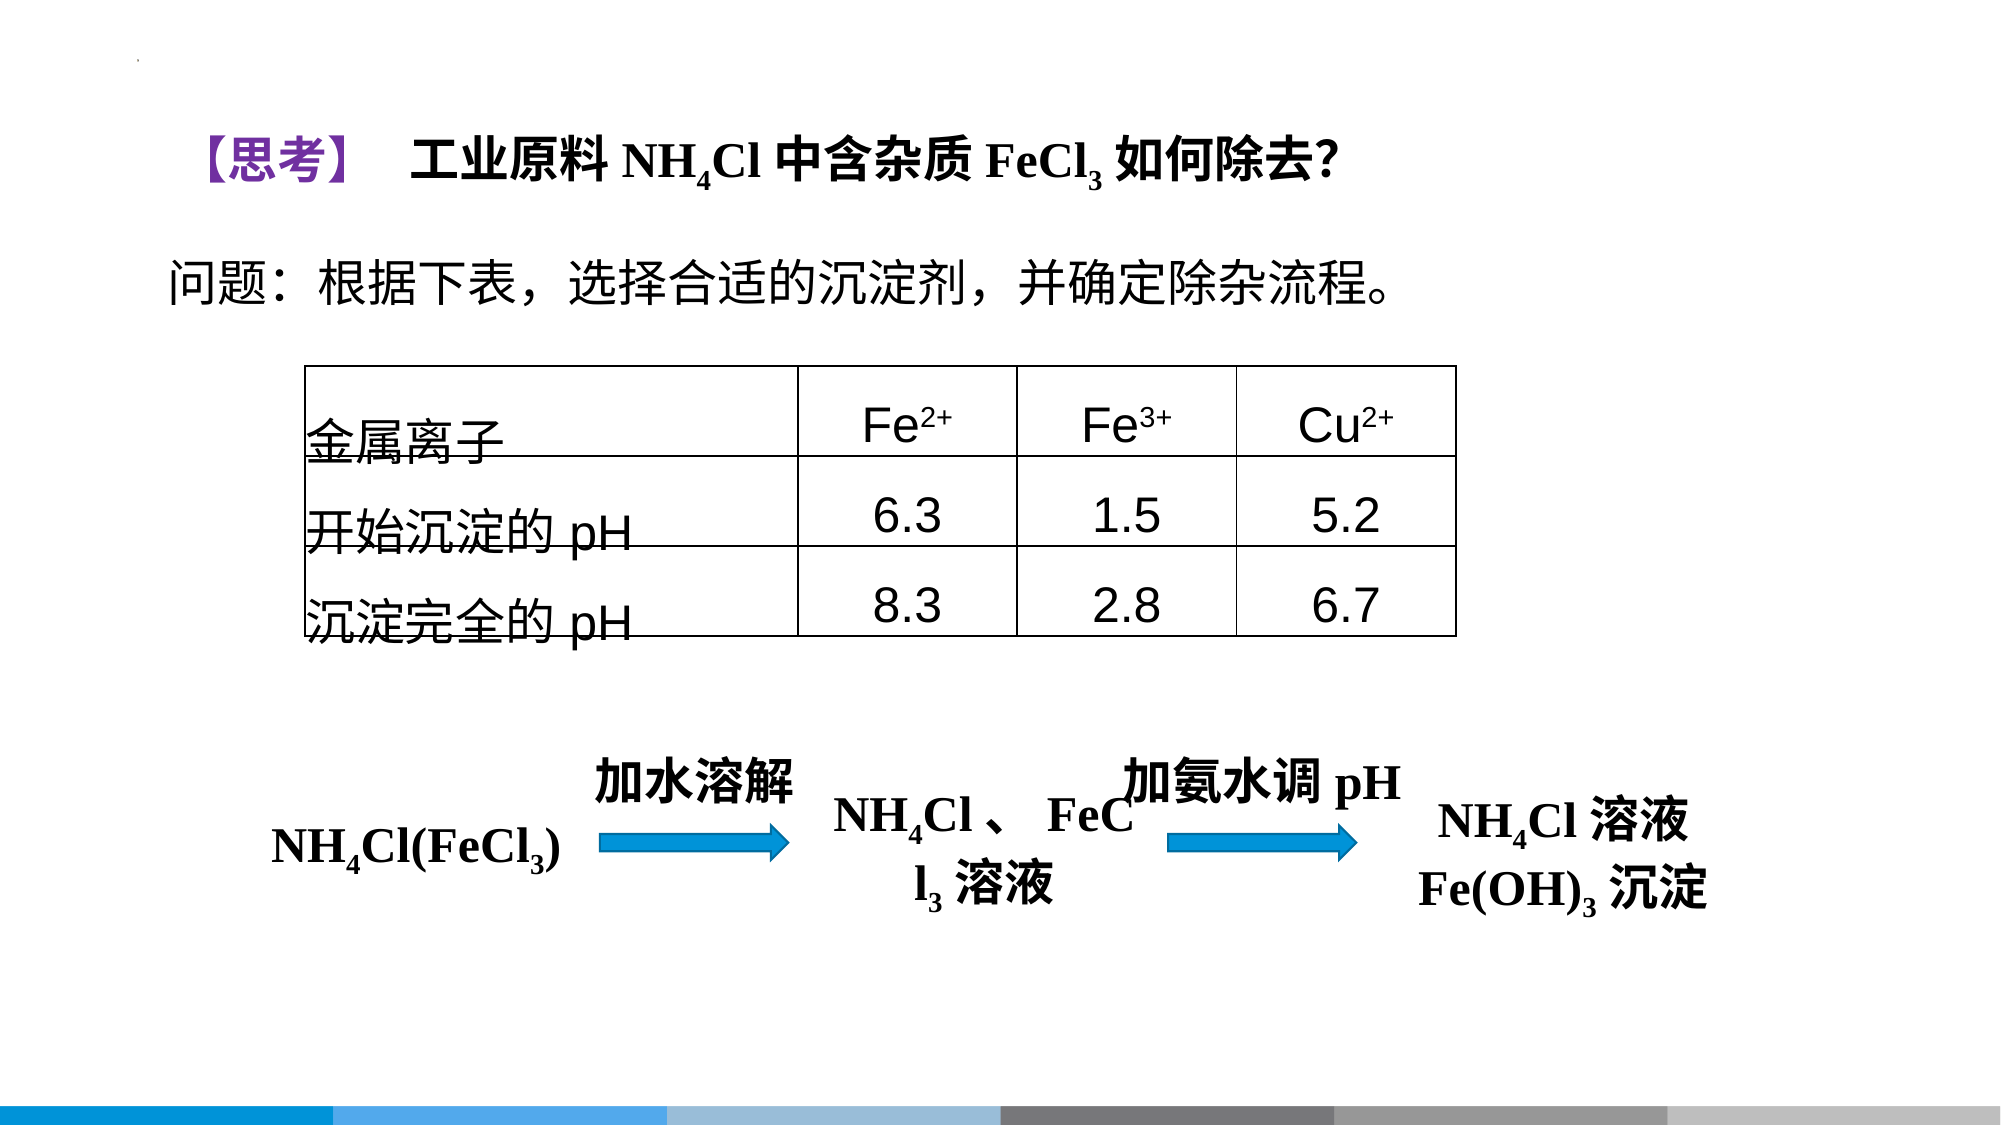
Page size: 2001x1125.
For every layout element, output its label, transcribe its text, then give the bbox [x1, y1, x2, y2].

table_cell 开始沉淀的pH [306, 457, 797, 545]
text_box [598, 822, 790, 863]
text_box 问题：根据下表，选择合适的沉淀剂，并确定除杂流程。 [152, 244, 1548, 320]
text_box [1167, 822, 1358, 863]
table_header Cu2+ [1237, 367, 1455, 455]
text_box 【思考】 [163, 121, 393, 197]
table_cell 1.5 [1018, 457, 1236, 545]
text_box 工业原料NH4Cl中含杂质FeCl3如何除去？ [394, 120, 1366, 204]
table_header Fe2+ [799, 367, 1016, 455]
table_cell 2.8 [1018, 547, 1236, 635]
table_header Fe3+ [1018, 367, 1236, 455]
text_box NH4Cl、FeCl3溶液 [812, 774, 1156, 926]
text_box NH4Cl(FeCl3) [244, 804, 588, 888]
table_cell 6.7 [1237, 547, 1455, 635]
text_box 加氨水调pH [1090, 741, 1434, 817]
table_cell 6.3 [799, 457, 1016, 545]
table_header 金属离子 [306, 367, 797, 455]
table_cell 5.2 [1237, 457, 1455, 545]
text_box 加水溶解 [522, 741, 866, 817]
text_box NH4Cl溶液 Fe(OH)3沉淀 [1392, 779, 1735, 931]
table_cell 8.3 [799, 547, 1016, 635]
table_cell 沉淀完全的pH [306, 547, 797, 635]
